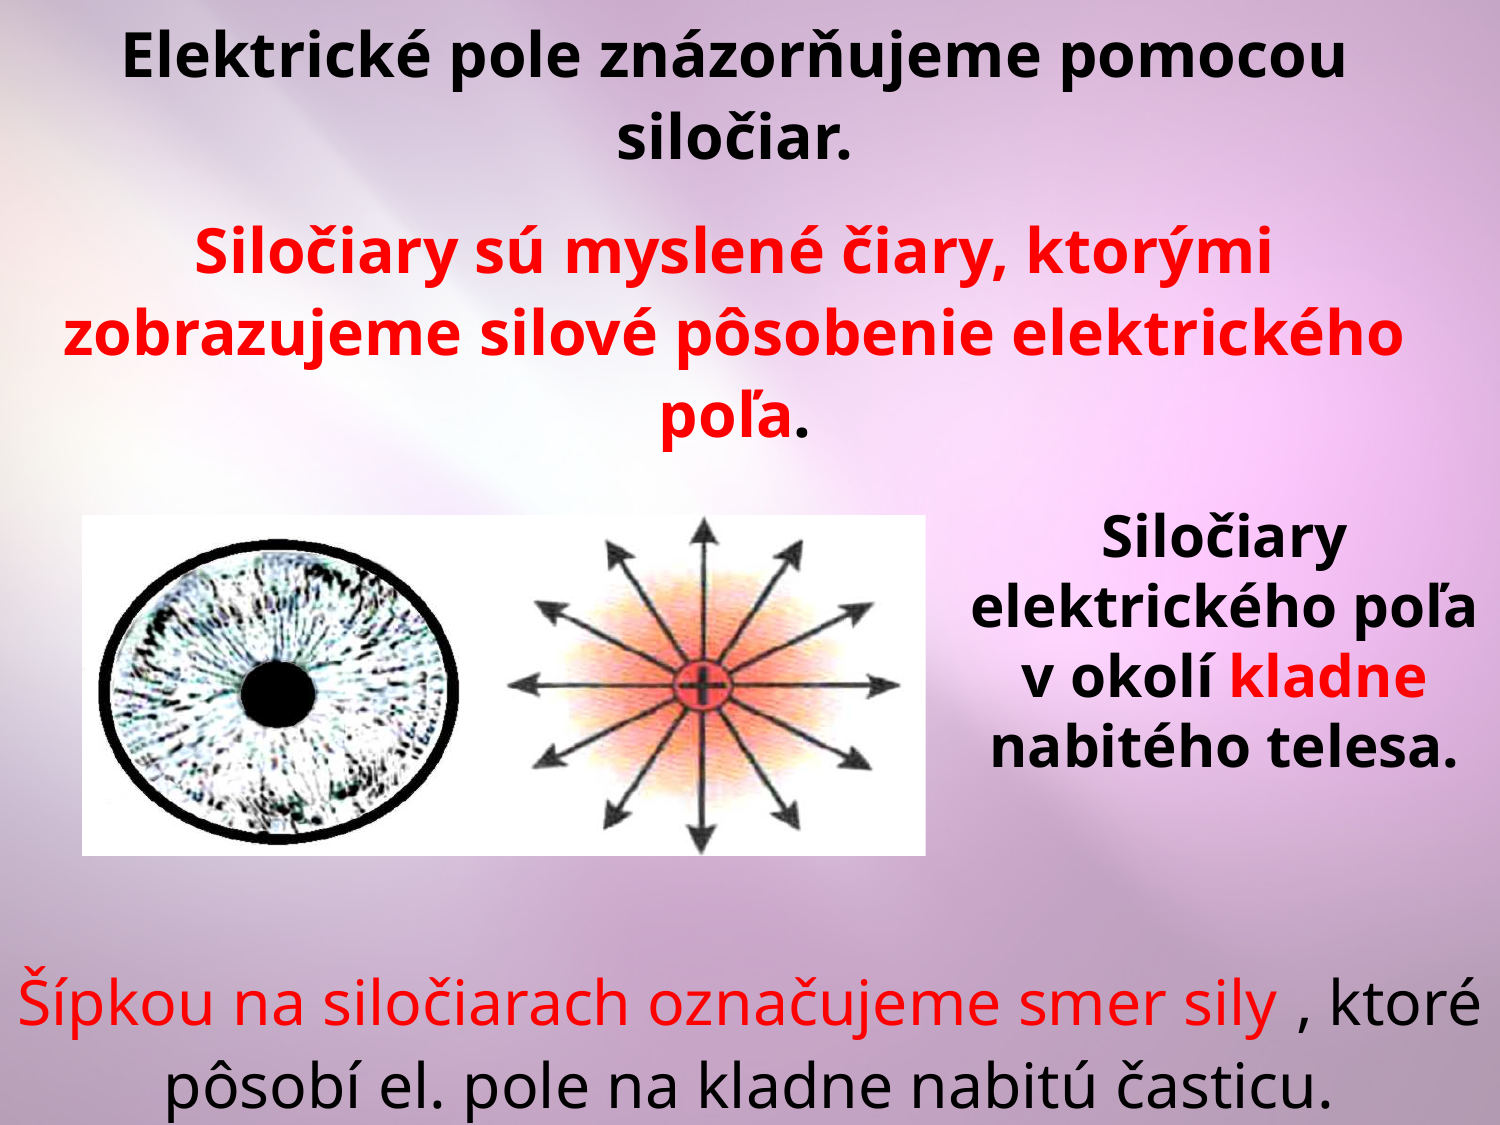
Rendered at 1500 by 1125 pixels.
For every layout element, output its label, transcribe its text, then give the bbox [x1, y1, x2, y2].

text_box Siločiary elektrického poľa v okolí kladne nabitého telesa. [949, 492, 1500, 787]
text_box Šípkou na siločiarach označujeme smer sily , ktoré pôsobí el. pole na kladne nabitú časticu. [0, 948, 1500, 1125]
picture [81, 515, 926, 856]
text_box Elektrické pole znázorňujeme pomocou siločiar. Siločiary sú myslené čiary, ktorými zobrazujeme silové pôsobenie elektrického poľa. [0, 0, 1471, 458]
